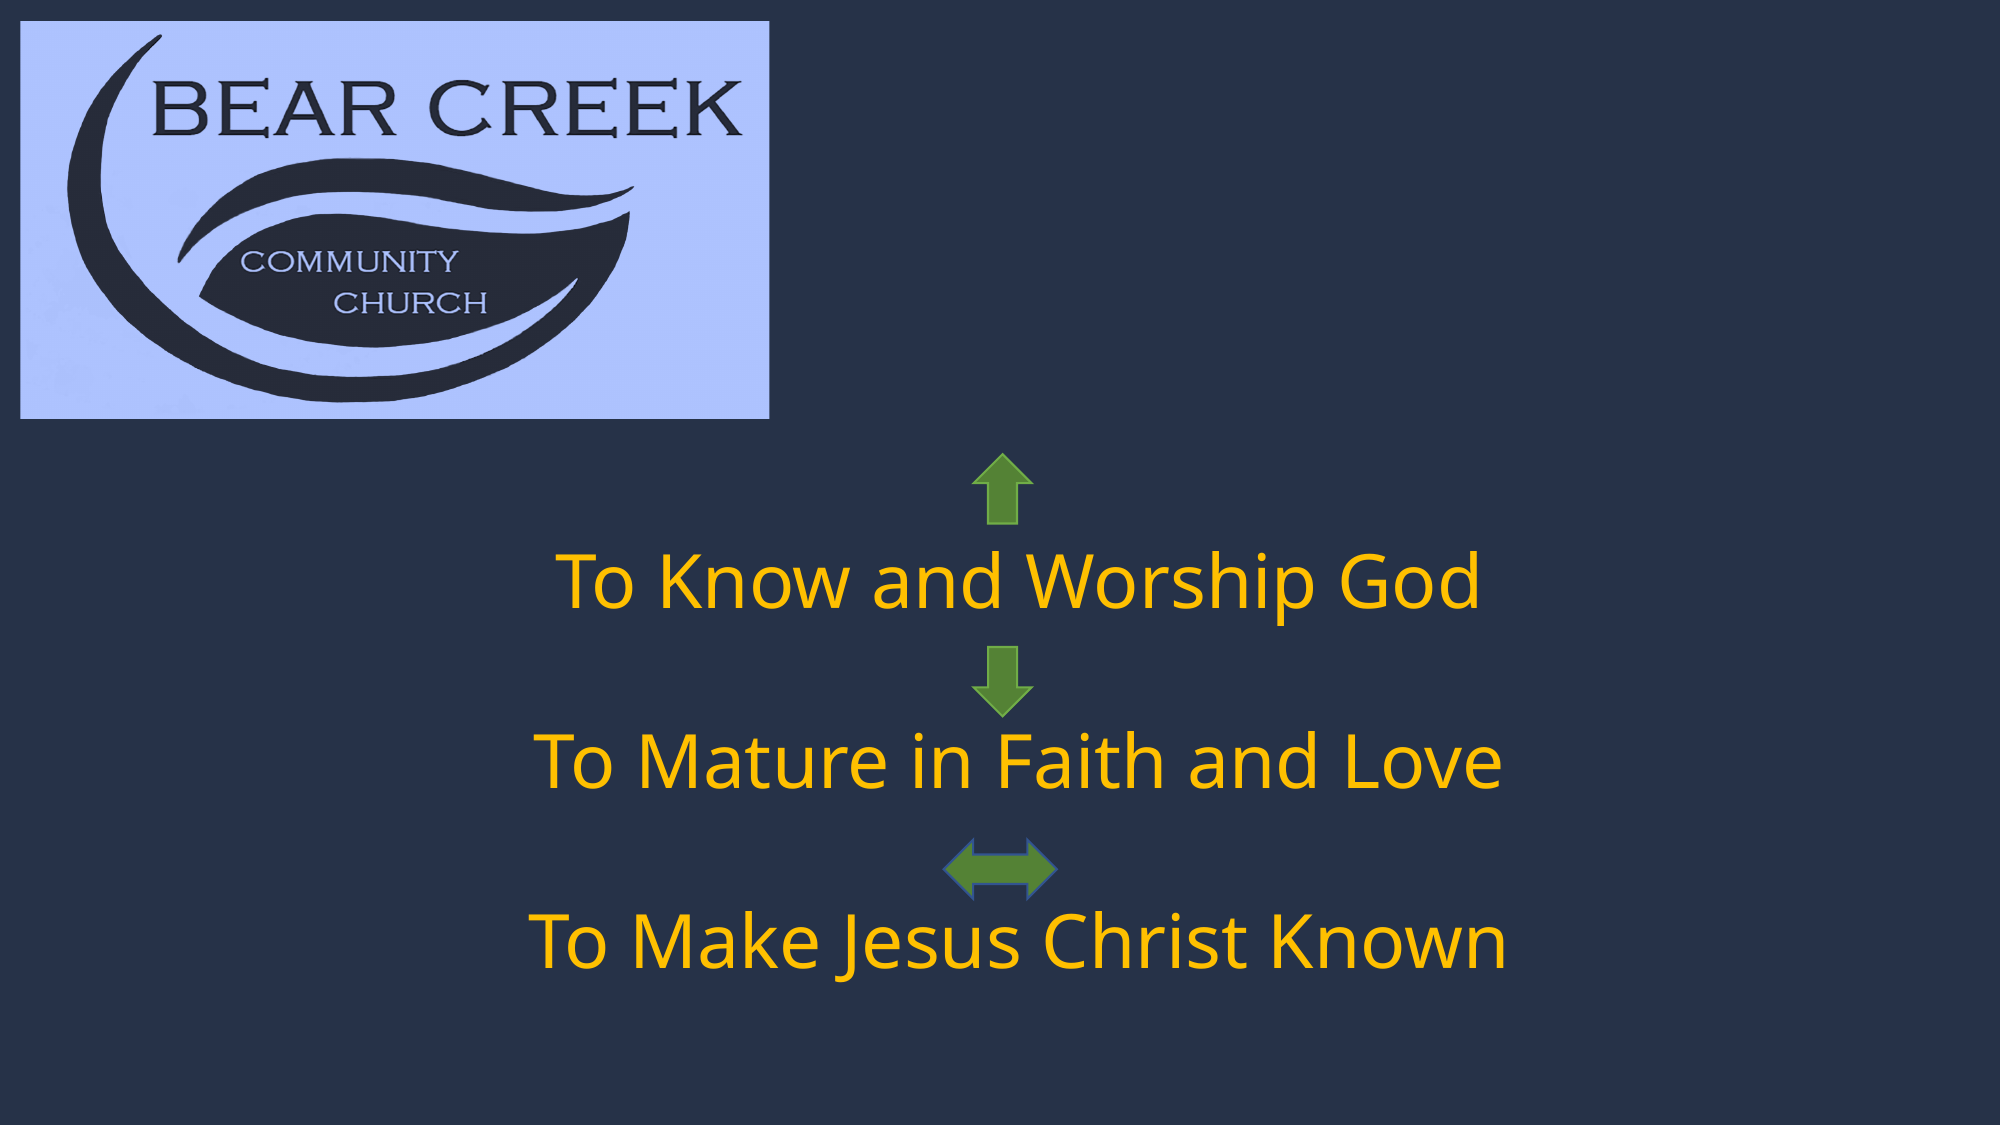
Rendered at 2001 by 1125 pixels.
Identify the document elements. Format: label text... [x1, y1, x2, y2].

text_box [942, 837, 1059, 902]
text_box [971, 645, 1035, 718]
text_box [971, 452, 1035, 525]
text_box To Know and Worship God To Mature in Faith and Love To Make Jesus Christ Known [222, 436, 1817, 991]
picture [20, 21, 770, 419]
